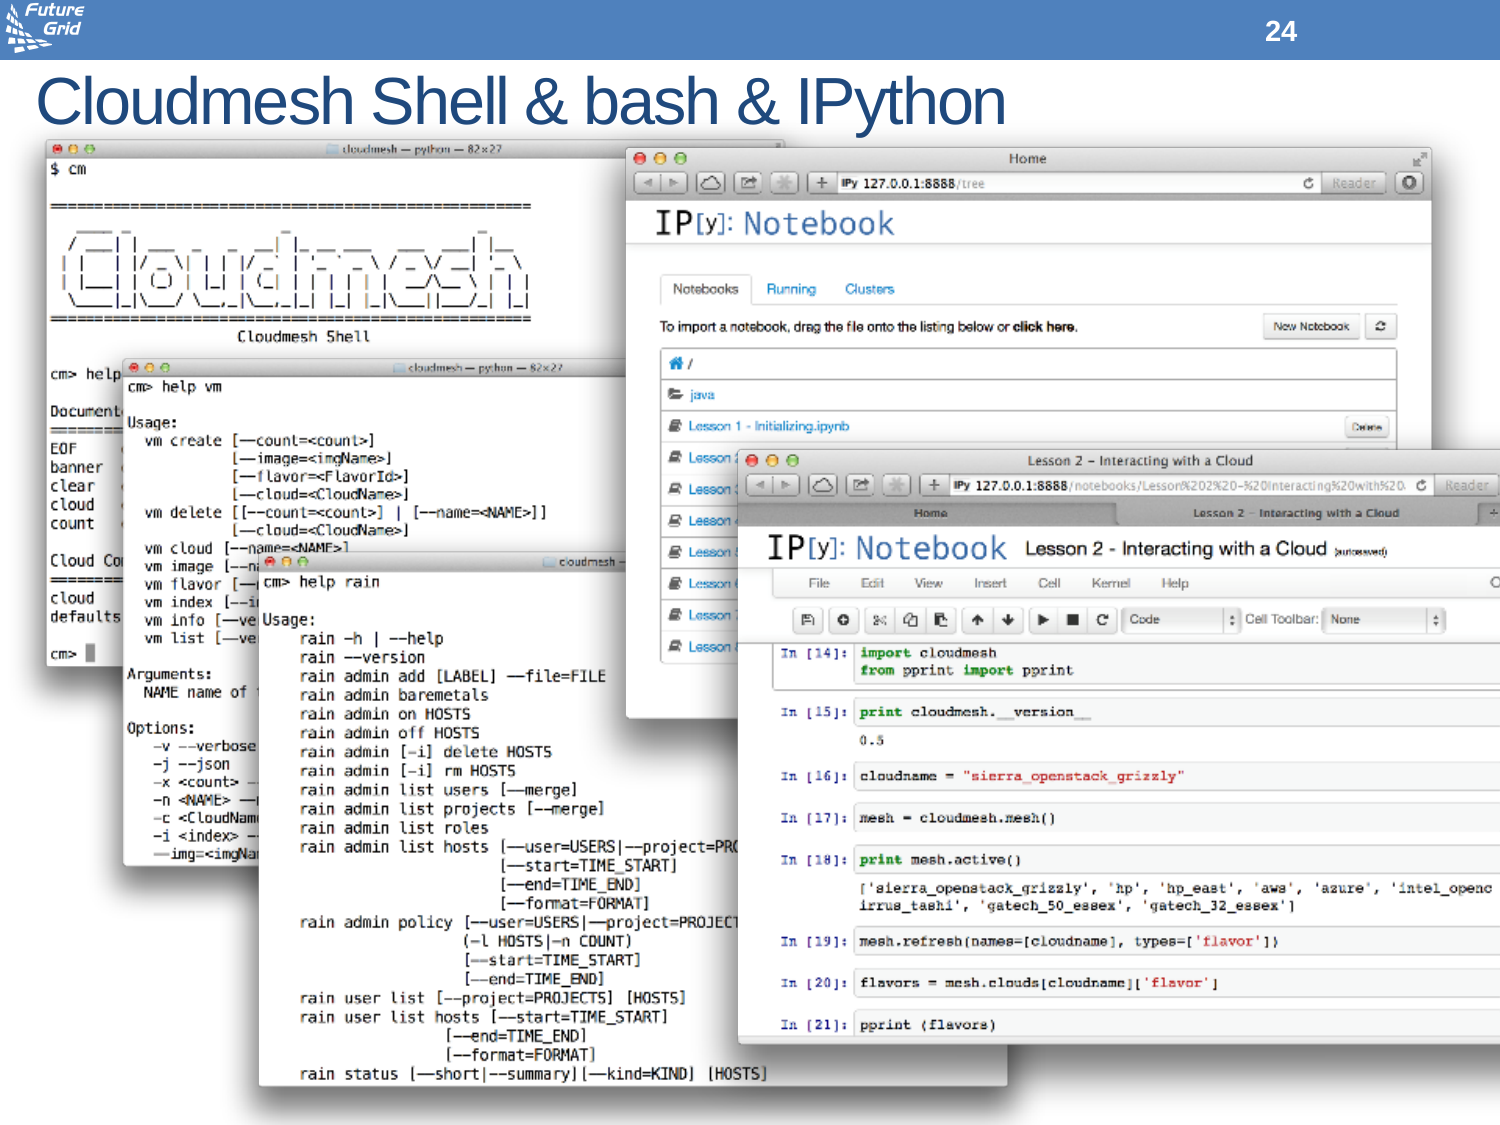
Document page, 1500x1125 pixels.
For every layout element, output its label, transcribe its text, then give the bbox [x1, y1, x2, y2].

slide_number 24 [1250, 3, 1425, 57]
picture [0, 112, 1500, 1125]
picture [0, 0, 94, 57]
title Cloudmesh Shell & bash & IPython [20, 41, 1218, 109]
